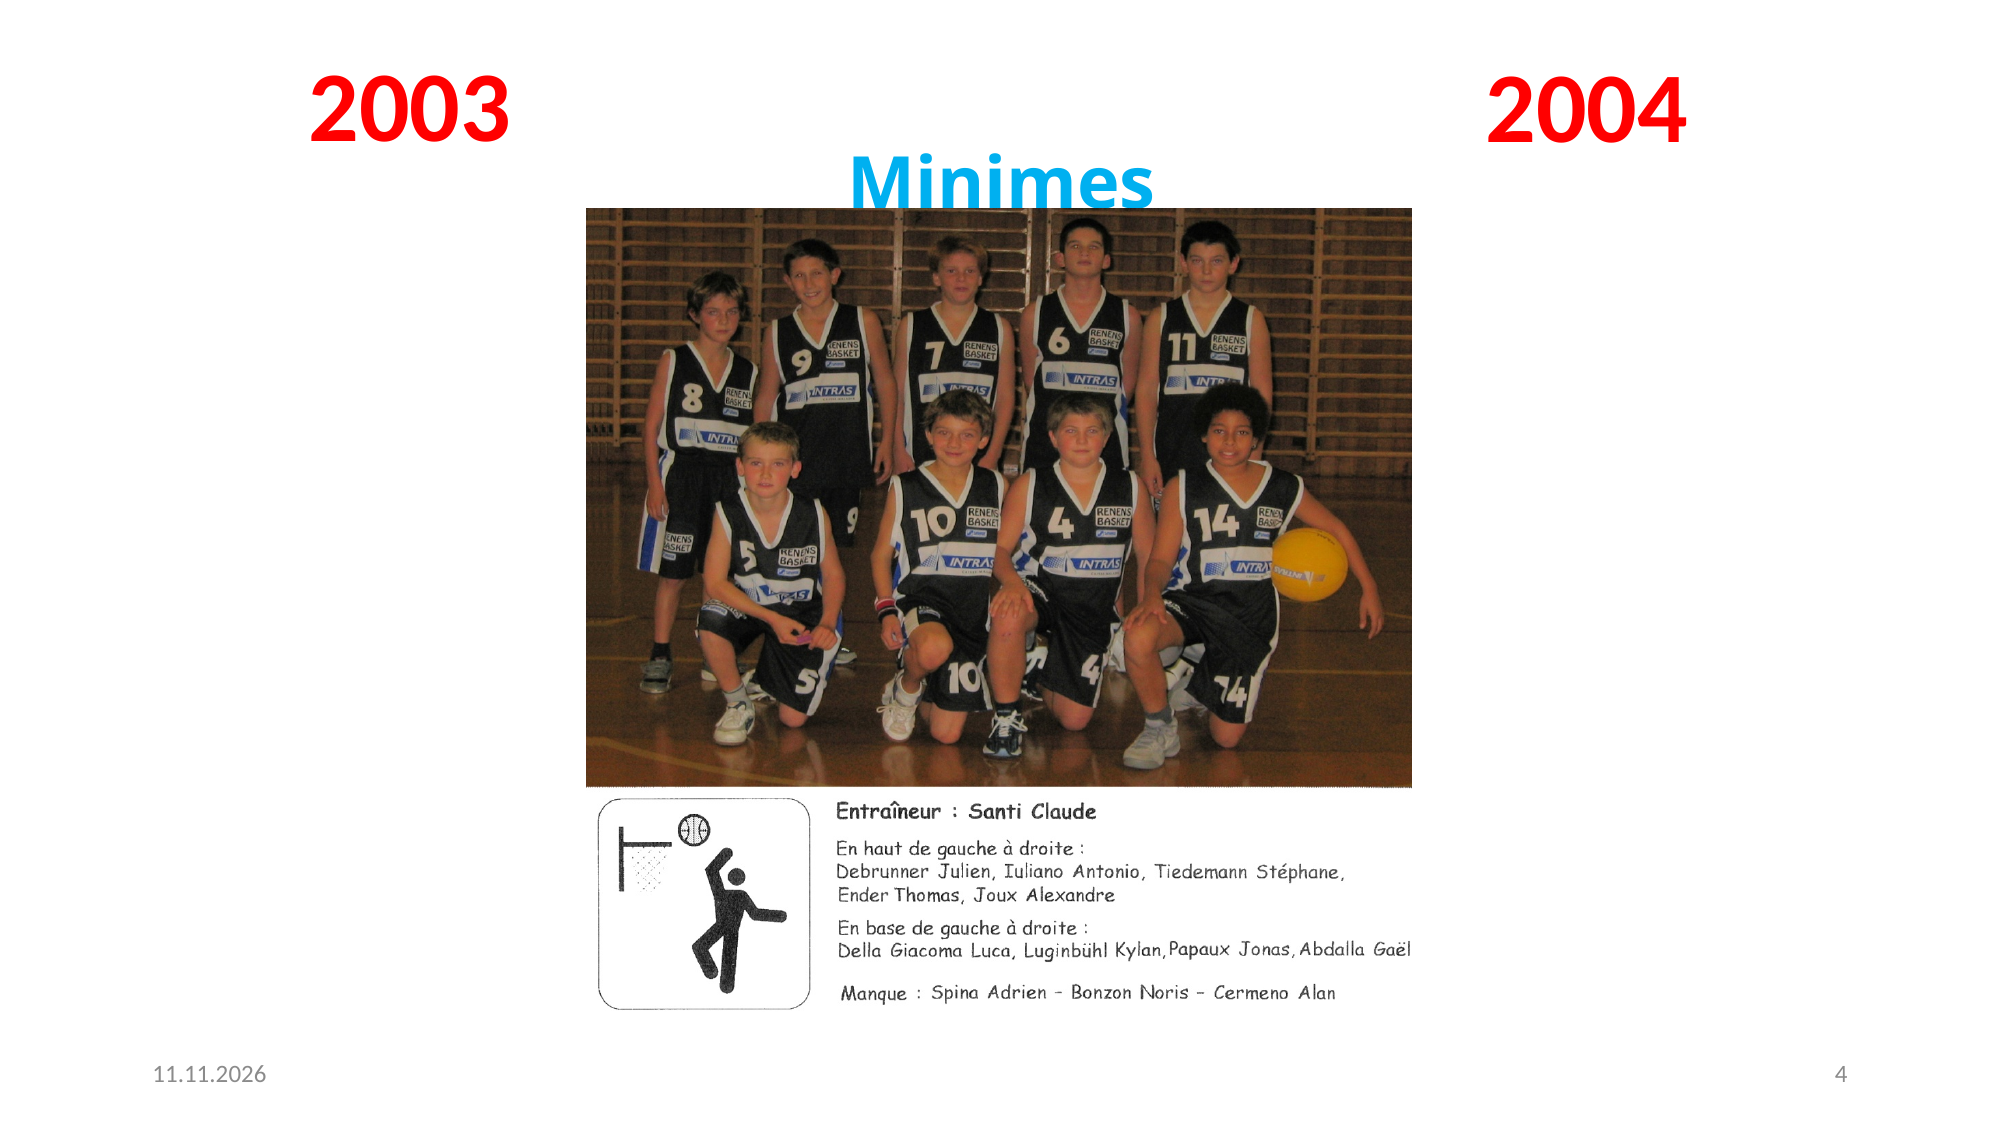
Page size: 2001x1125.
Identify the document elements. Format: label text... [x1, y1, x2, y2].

slide_number 4 [1412, 1042, 1863, 1103]
text_box Minimes [326, 42, 1677, 230]
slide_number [137, 1042, 588, 1103]
text_box 2003 [293, 34, 542, 169]
picture [586, 208, 1412, 1018]
text_box 2004 [1470, 34, 1719, 170]
